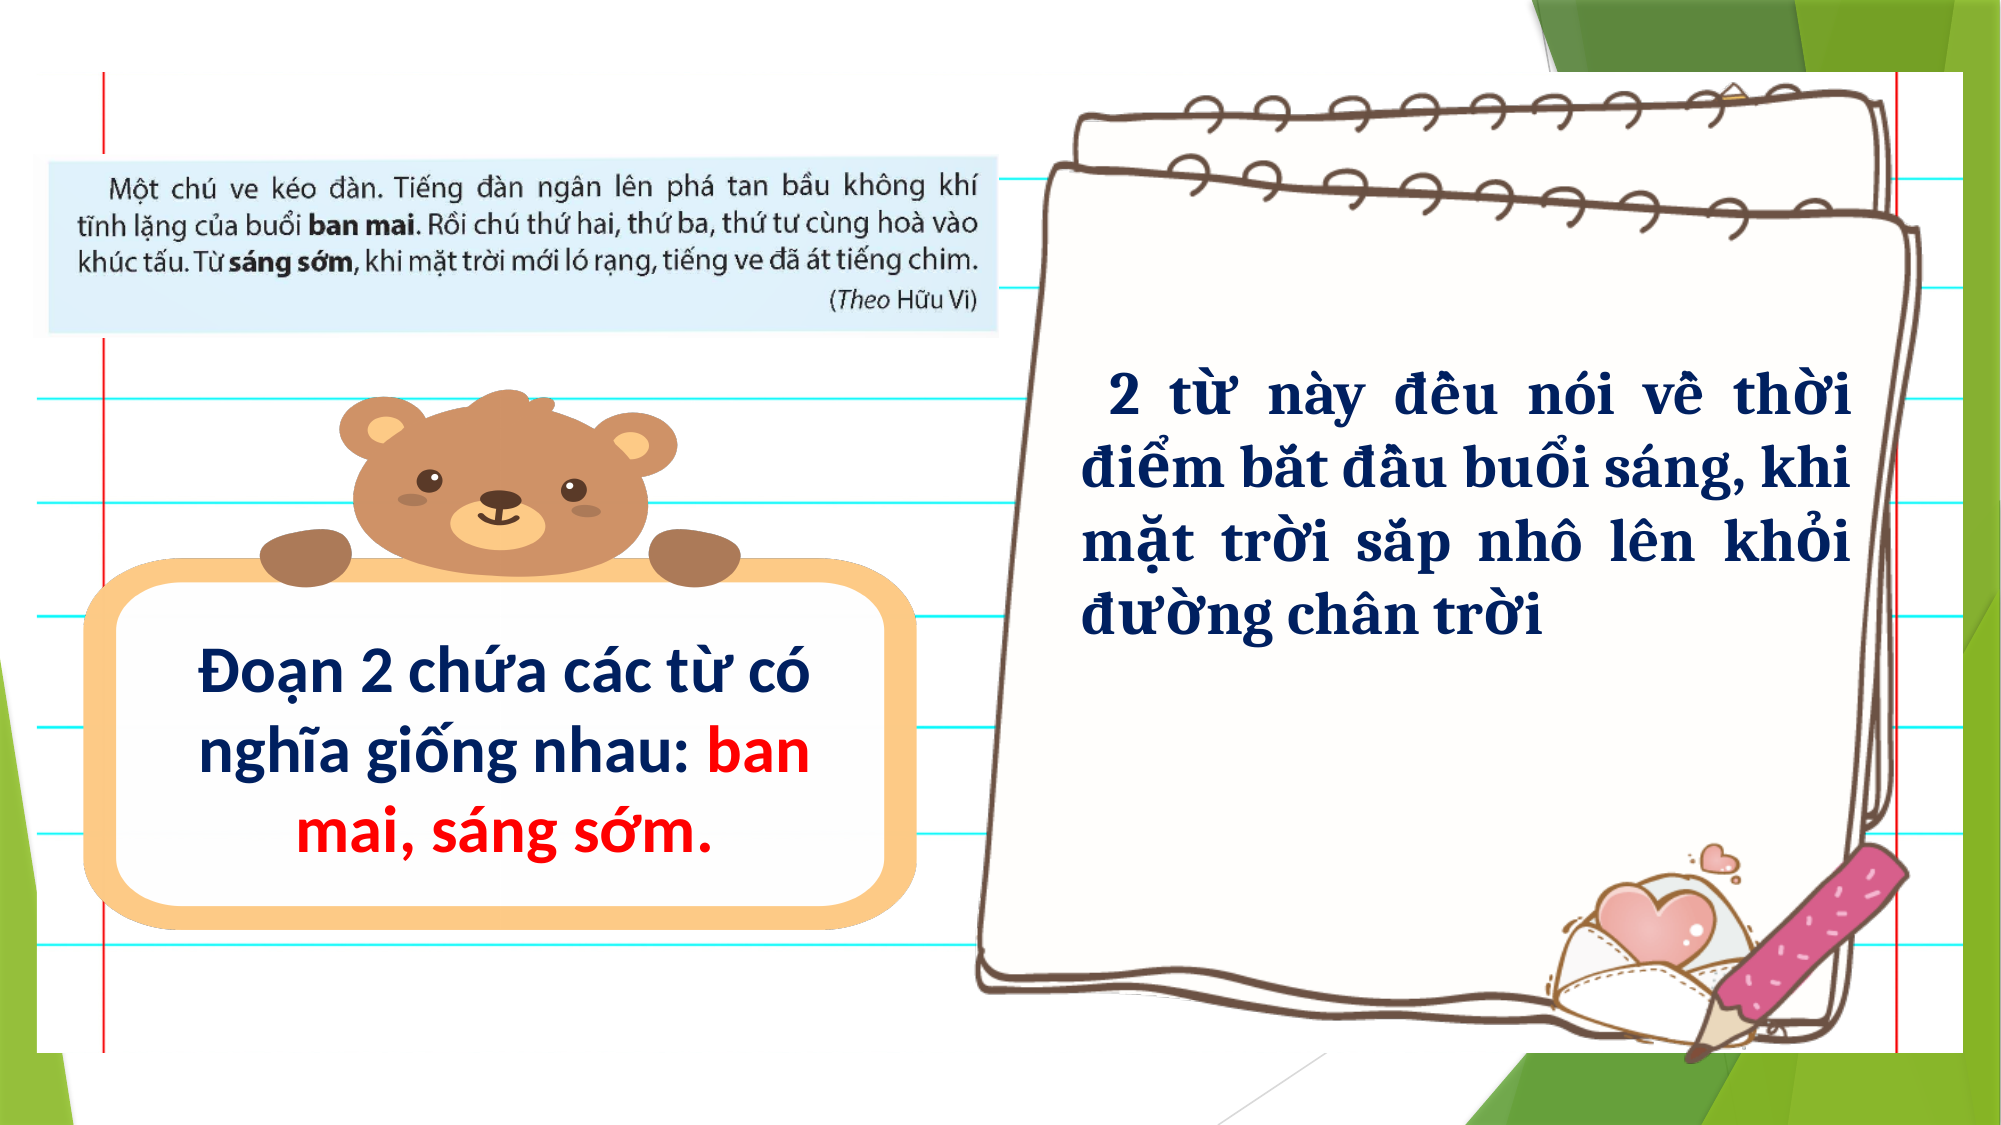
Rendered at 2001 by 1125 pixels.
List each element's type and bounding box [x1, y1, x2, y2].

text_box [82, 386, 918, 930]
text_box [1955, 72, 1963, 1053]
text_box [36, 347, 889, 1053]
picture [32, 11, 1951, 1114]
text_box [36, 72, 889, 152]
